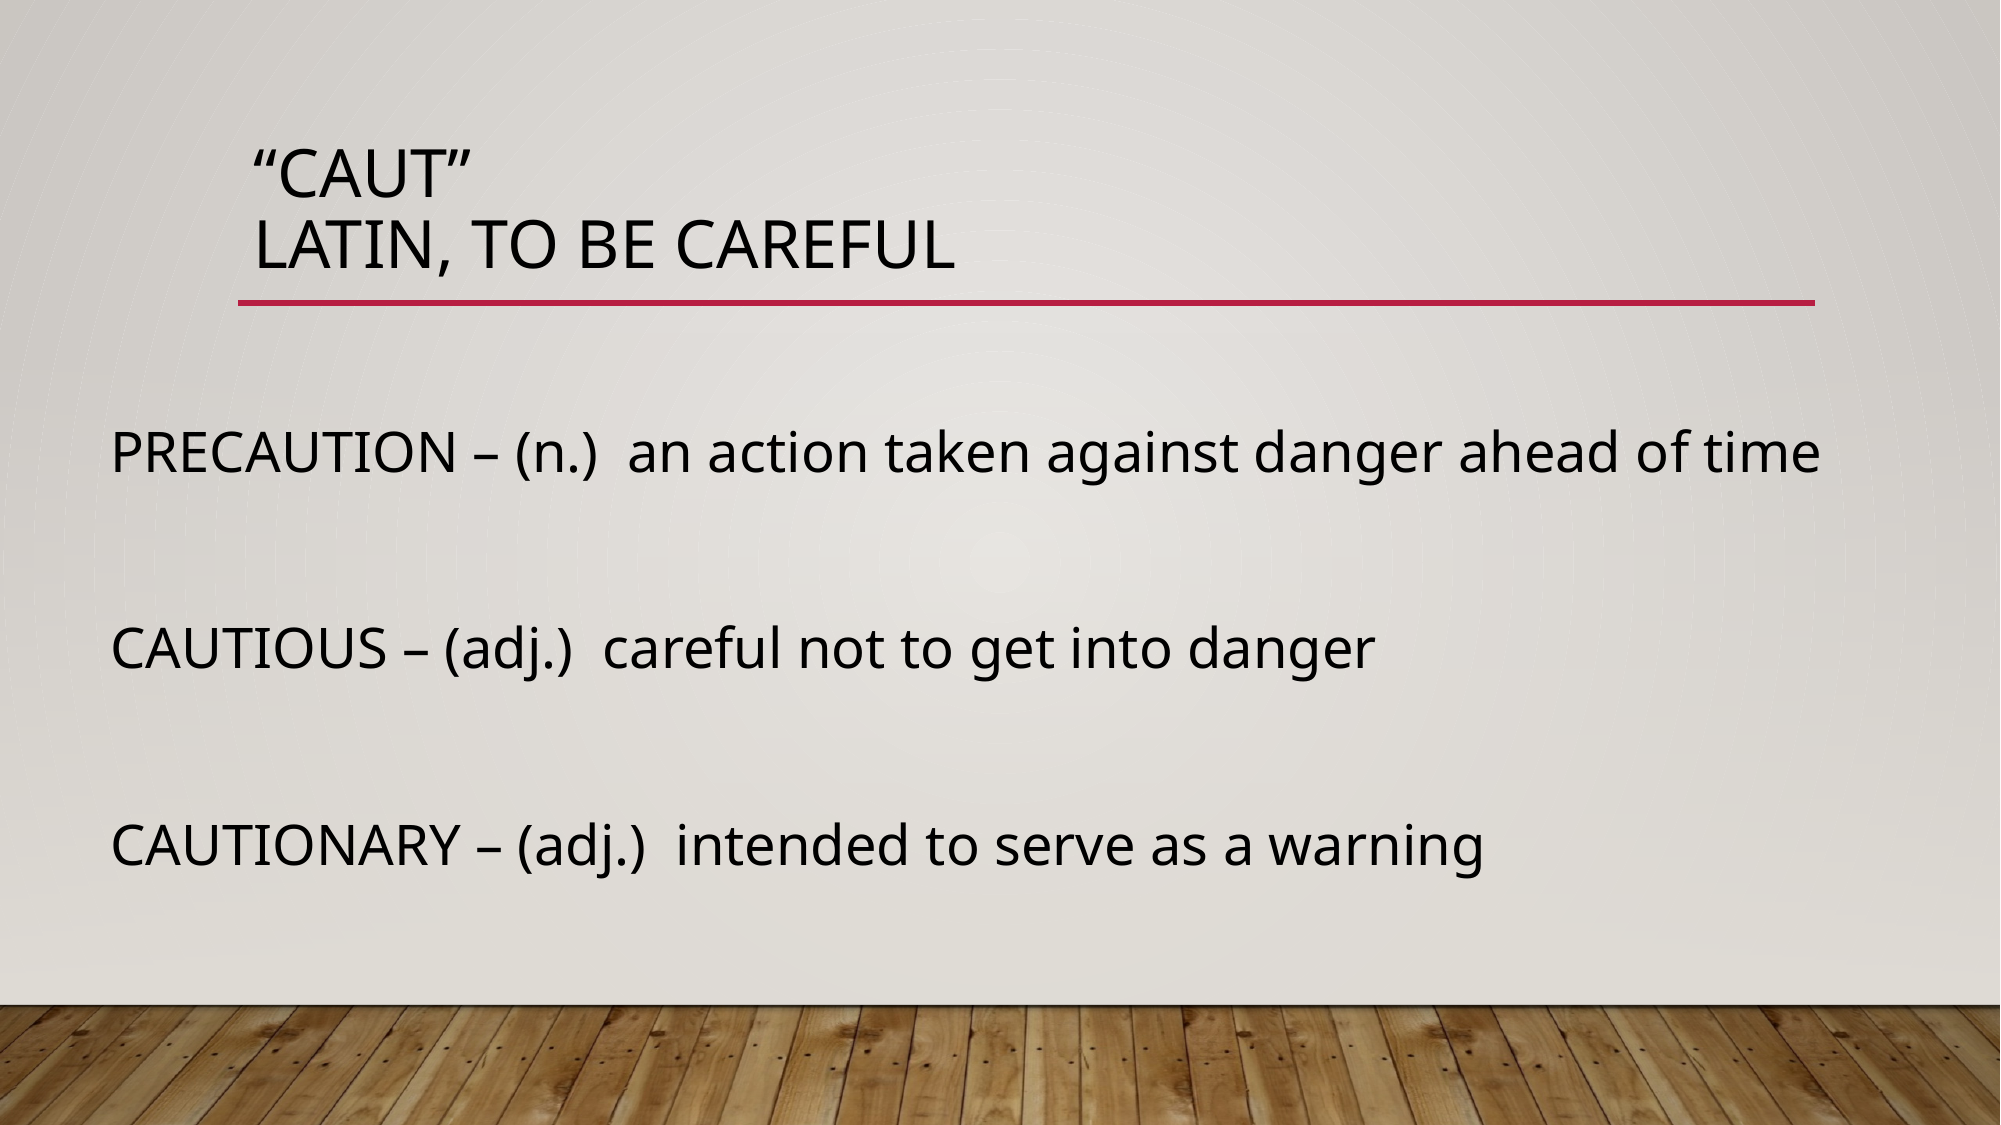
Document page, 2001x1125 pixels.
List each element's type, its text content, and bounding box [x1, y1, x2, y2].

list PRECAUTION – (n.) an action taken against danger ahead of time CAUTIOUS – (adj.) careful not to get into danger CAUTIONARY – (adj.) intended to serve as a warning [94, 395, 1851, 962]
title “Caut” latin, to be careful [238, 131, 1814, 305]
picture [0, 1005, 2000, 1125]
